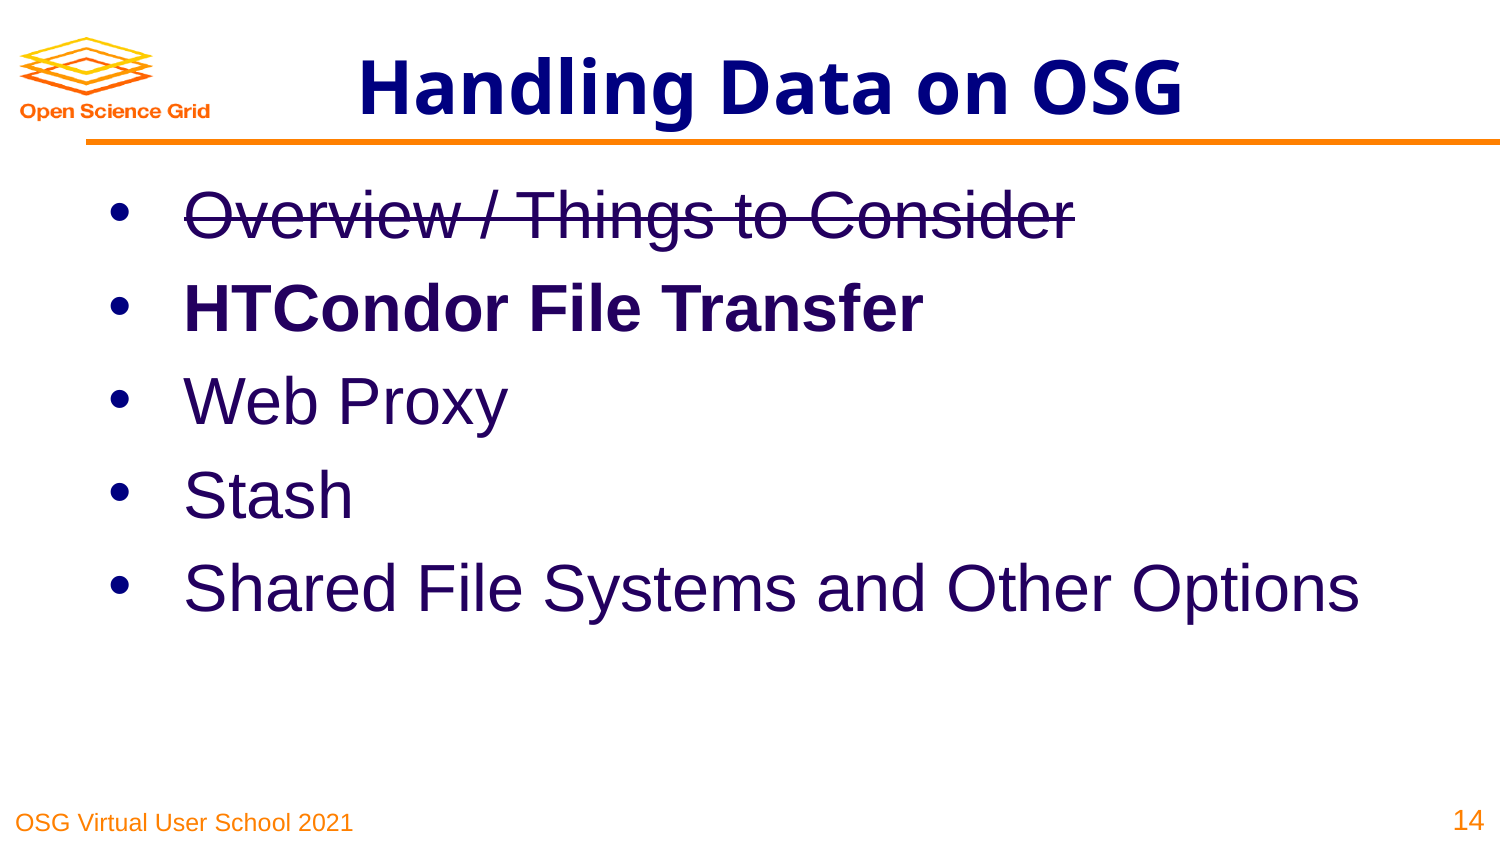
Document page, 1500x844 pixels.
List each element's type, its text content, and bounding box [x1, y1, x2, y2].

title Handling Data on OSG [201, 14, 1342, 155]
picture [0, 20, 201, 134]
slide_number 14 [1431, 787, 1500, 844]
list Overview / Things to Consider HTCondor File Transfer Web Proxy Stash Shared File Systems and Other Options [93, 164, 1446, 741]
